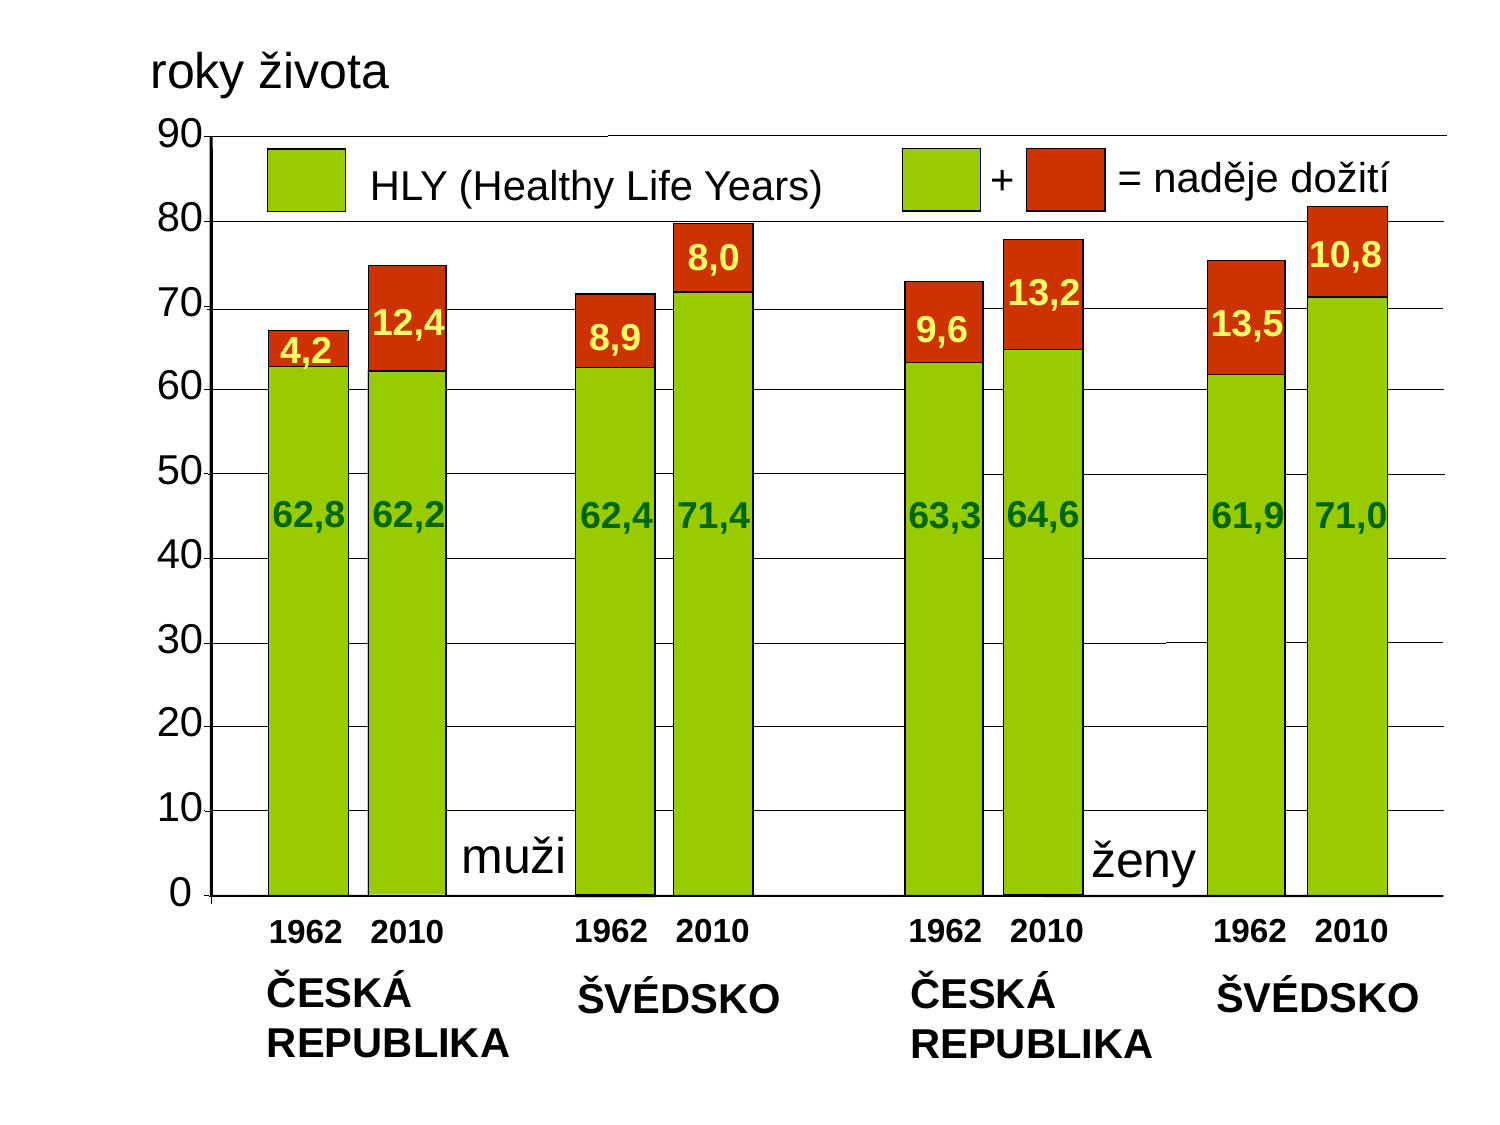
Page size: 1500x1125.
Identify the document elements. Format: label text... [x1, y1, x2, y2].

text_box [1003, 350, 1084, 482]
text_box [267, 149, 346, 212]
text_box 10,8 [1294, 222, 1411, 283]
text_box 40 [156, 527, 204, 578]
text_box [1307, 544, 1388, 896]
text_box 1962 2010 [574, 909, 751, 950]
text_box [1207, 352, 1286, 375]
text_box 63,3 [893, 484, 1033, 544]
text_box [673, 544, 754, 895]
text_box 12,4 [357, 290, 473, 350]
text_box [268, 543, 349, 895]
text_box 8,0 [672, 226, 812, 286]
text_box [268, 379, 349, 482]
text_box 62,2 [357, 482, 497, 543]
text_box 71,0 [1299, 484, 1439, 544]
text_box 71,4 [662, 484, 802, 544]
text_box [902, 148, 975, 211]
text_box [368, 543, 447, 895]
text_box [904, 363, 984, 484]
text_box [1207, 544, 1286, 819]
text_box [1041, 320, 1084, 350]
text_box = naděje dožití [1027, 143, 1405, 208]
text_box ŠVÉDSKO [562, 964, 797, 1030]
text_box 8,9 [574, 305, 714, 366]
text_box [1003, 543, 1084, 895]
text_box 61,9 [1196, 484, 1299, 544]
text_box 62,4 [565, 484, 662, 544]
text_box + [975, 145, 1037, 211]
text_box [575, 891, 655, 895]
text_box 13,2 [992, 260, 1109, 320]
text_box 90 [156, 106, 204, 156]
text_box muži [446, 815, 661, 891]
text_box roky života [135, 30, 548, 106]
text_box 62,8 [257, 482, 357, 543]
text_box [1307, 208, 1388, 222]
text_box ČESKÁ REPUBLIKA [252, 958, 538, 1074]
text_box [1207, 260, 1286, 291]
text_box [904, 358, 984, 363]
text_box 0 [168, 864, 192, 915]
text_box [405, 350, 447, 371]
text_box [1307, 283, 1388, 297]
text_box 1962 2010 [908, 909, 1085, 950]
text_box [904, 281, 984, 297]
text_box [368, 371, 447, 482]
text_box [368, 265, 447, 290]
text_box ŠVÉDSKO [1201, 963, 1435, 1029]
text_box [673, 292, 754, 484]
text_box [575, 293, 655, 305]
text_box 70 [156, 275, 204, 325]
text_box 64,6 [991, 482, 1131, 543]
text_box 60 [156, 357, 204, 408]
text_box 50 [156, 442, 204, 493]
text_box ČESKÁ REPUBLIKA [895, 959, 1176, 1074]
text_box 30 [156, 612, 204, 663]
text_box HLY (Healthy Life Years) [355, 151, 880, 217]
text_box [575, 544, 655, 815]
text_box 80 [156, 190, 204, 241]
text_box [673, 286, 754, 292]
text_box 13,5 [1196, 291, 1312, 352]
text_box 10 [156, 779, 204, 830]
text_box [1207, 375, 1286, 484]
text_box 1962 2010 [1213, 909, 1390, 950]
text_box [904, 544, 984, 895]
text_box [575, 368, 655, 484]
text_box ženy [1076, 819, 1306, 895]
text_box 4,2 [265, 318, 405, 379]
text_box 9,6 [901, 297, 1041, 358]
text_box 20 [156, 694, 204, 745]
text_box [1003, 239, 1084, 260]
text_box 1962 2010 [268, 910, 528, 951]
text_box [1307, 297, 1388, 484]
